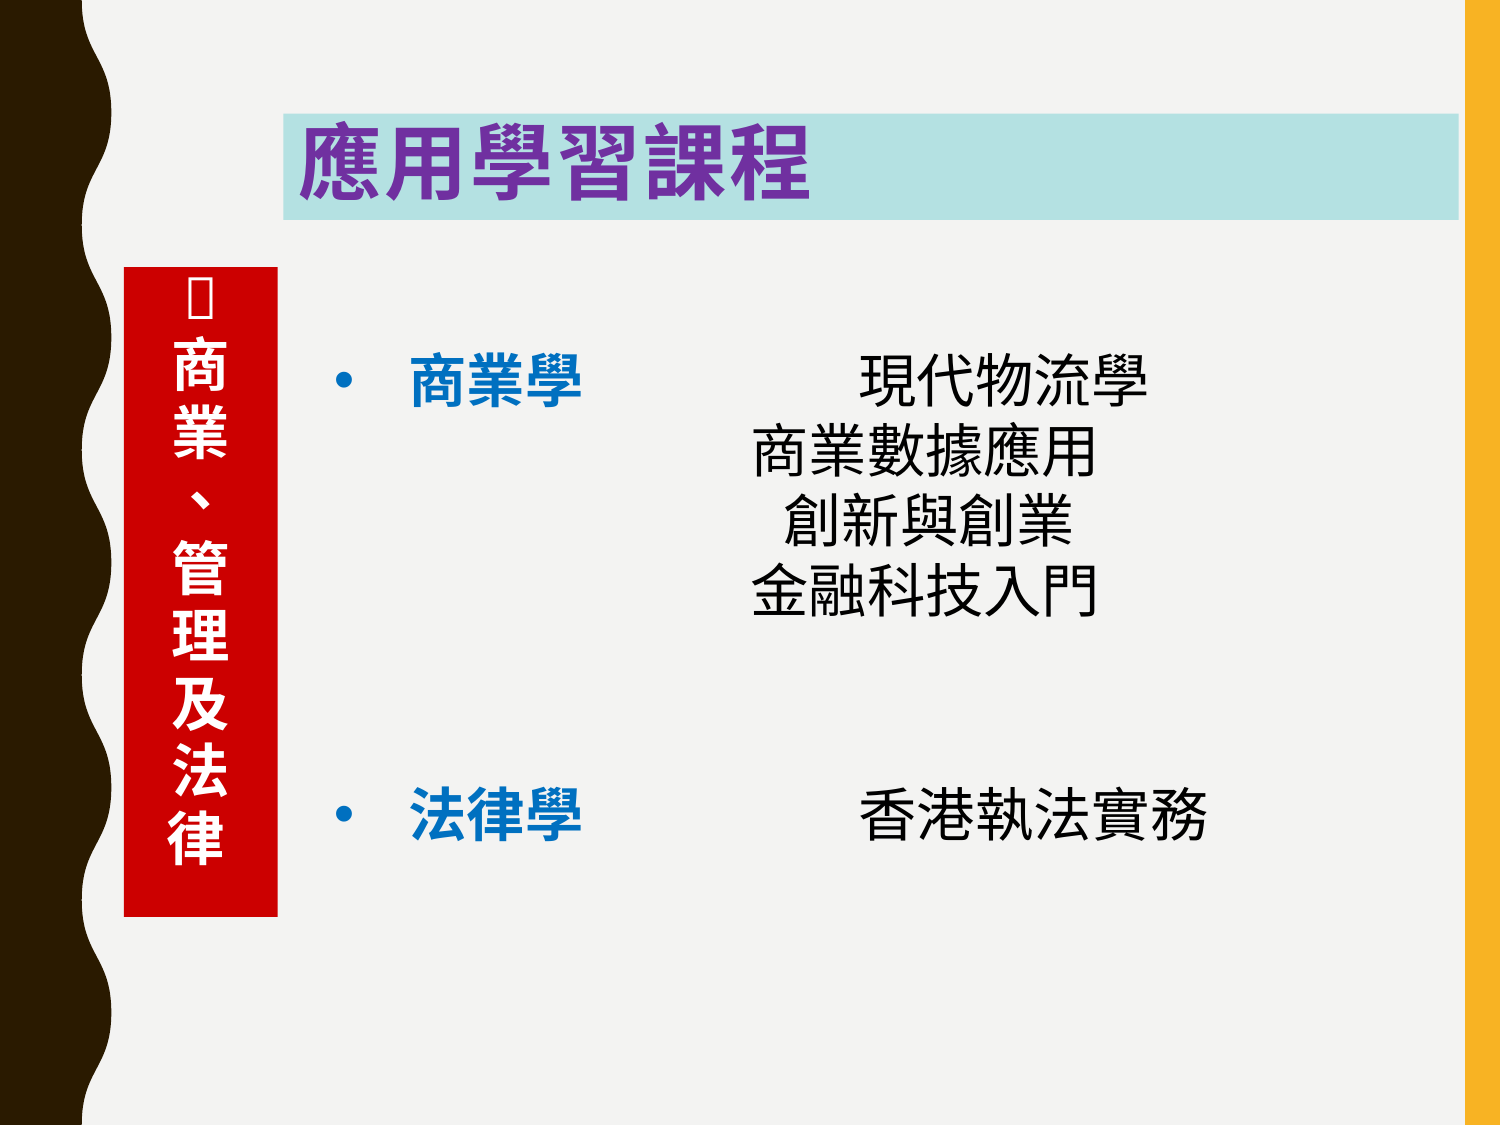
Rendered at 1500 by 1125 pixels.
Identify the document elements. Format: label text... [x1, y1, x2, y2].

text_box 商業學 現代物流學 商業數據應用 創新與創業 金融科技入門 法律學 香港執法實務 [318, 267, 1471, 856]
title 應用學習課程 [283, 113, 1459, 220]
text_box  商 業 、 管 理 及 法 律 [123, 267, 278, 917]
